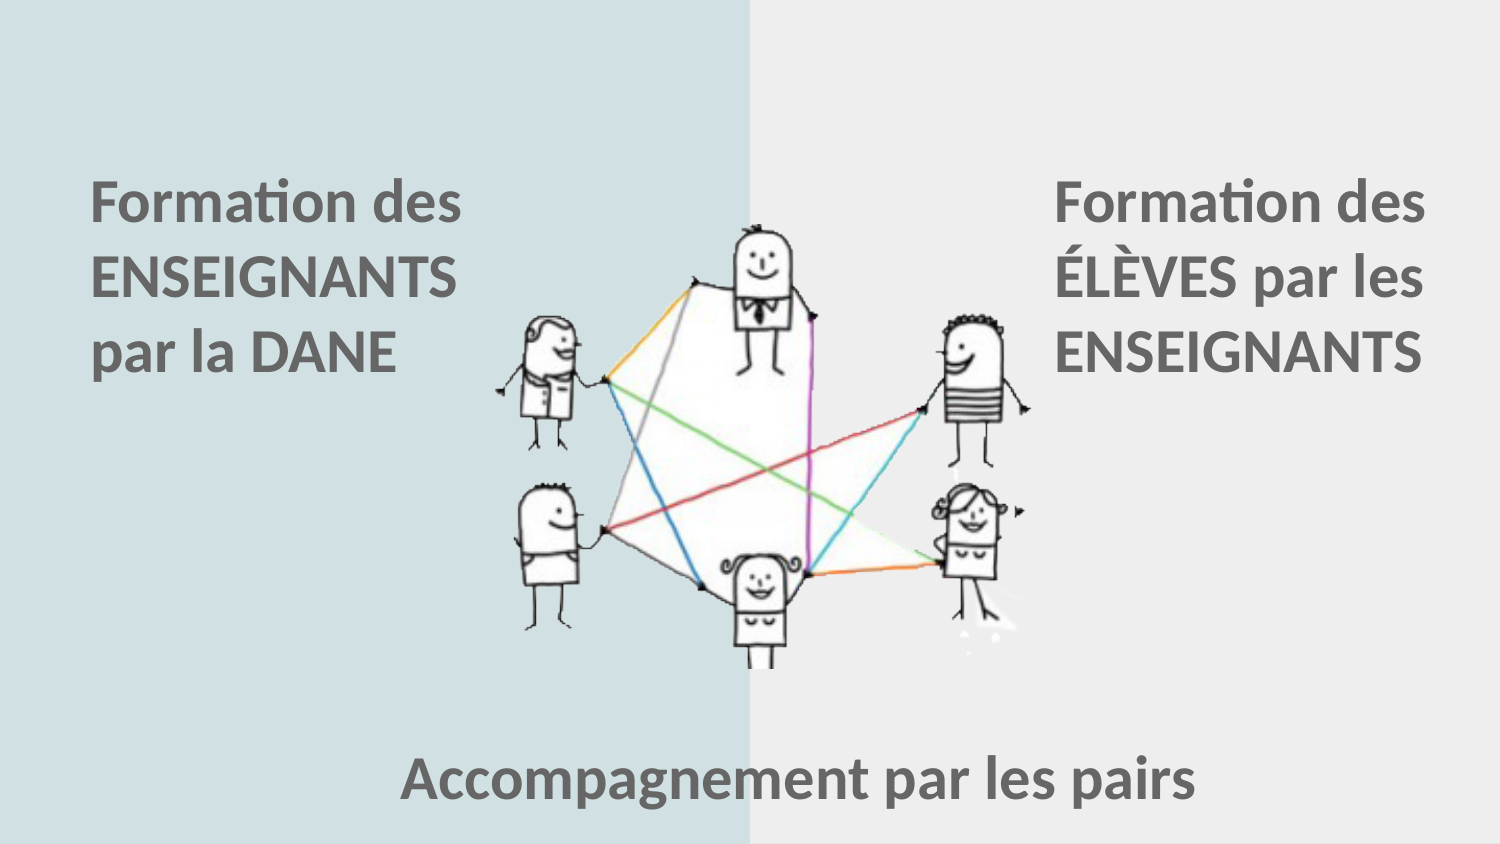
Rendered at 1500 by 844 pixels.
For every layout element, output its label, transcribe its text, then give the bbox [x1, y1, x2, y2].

picture [416, 224, 1084, 669]
text_box Formation des ÉLÈVES par les ENSEIGNANTS [1039, 144, 1500, 422]
text_box Formation des ENSEIGNANTS par la DANE [74, 144, 550, 361]
text_box Accompagnement par les pairs [385, 721, 1281, 834]
